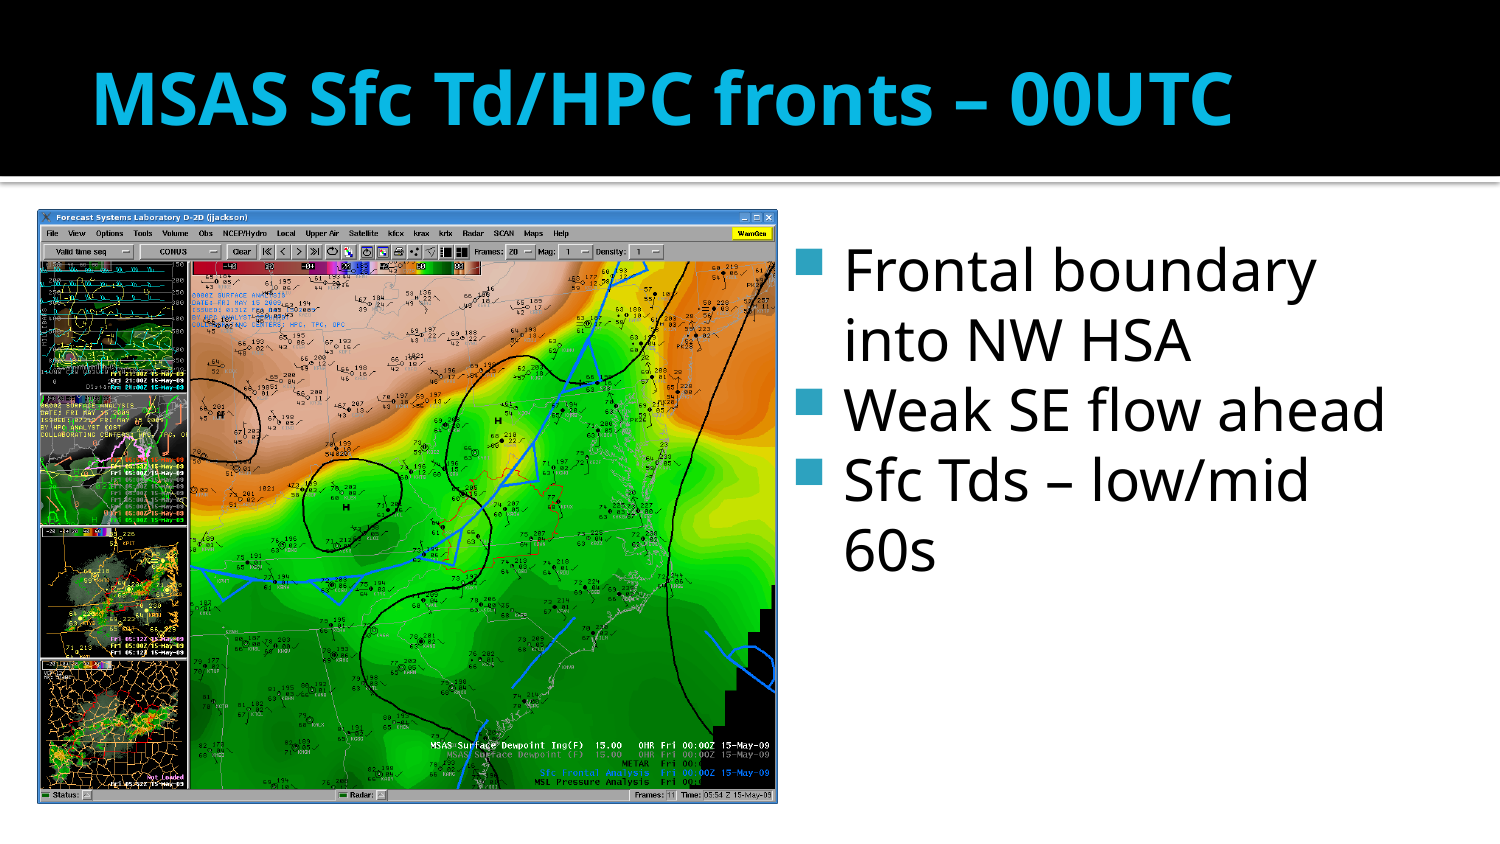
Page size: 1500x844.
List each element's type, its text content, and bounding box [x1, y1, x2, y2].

list Frontal boundary into NW HSA Weak SE flow ahead Sfc Tds – low/mid 60s [783, 217, 1426, 788]
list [37, 209, 778, 804]
title MSAS Sfc Td/HPC fronts – 00UTC [75, 18, 1425, 173]
